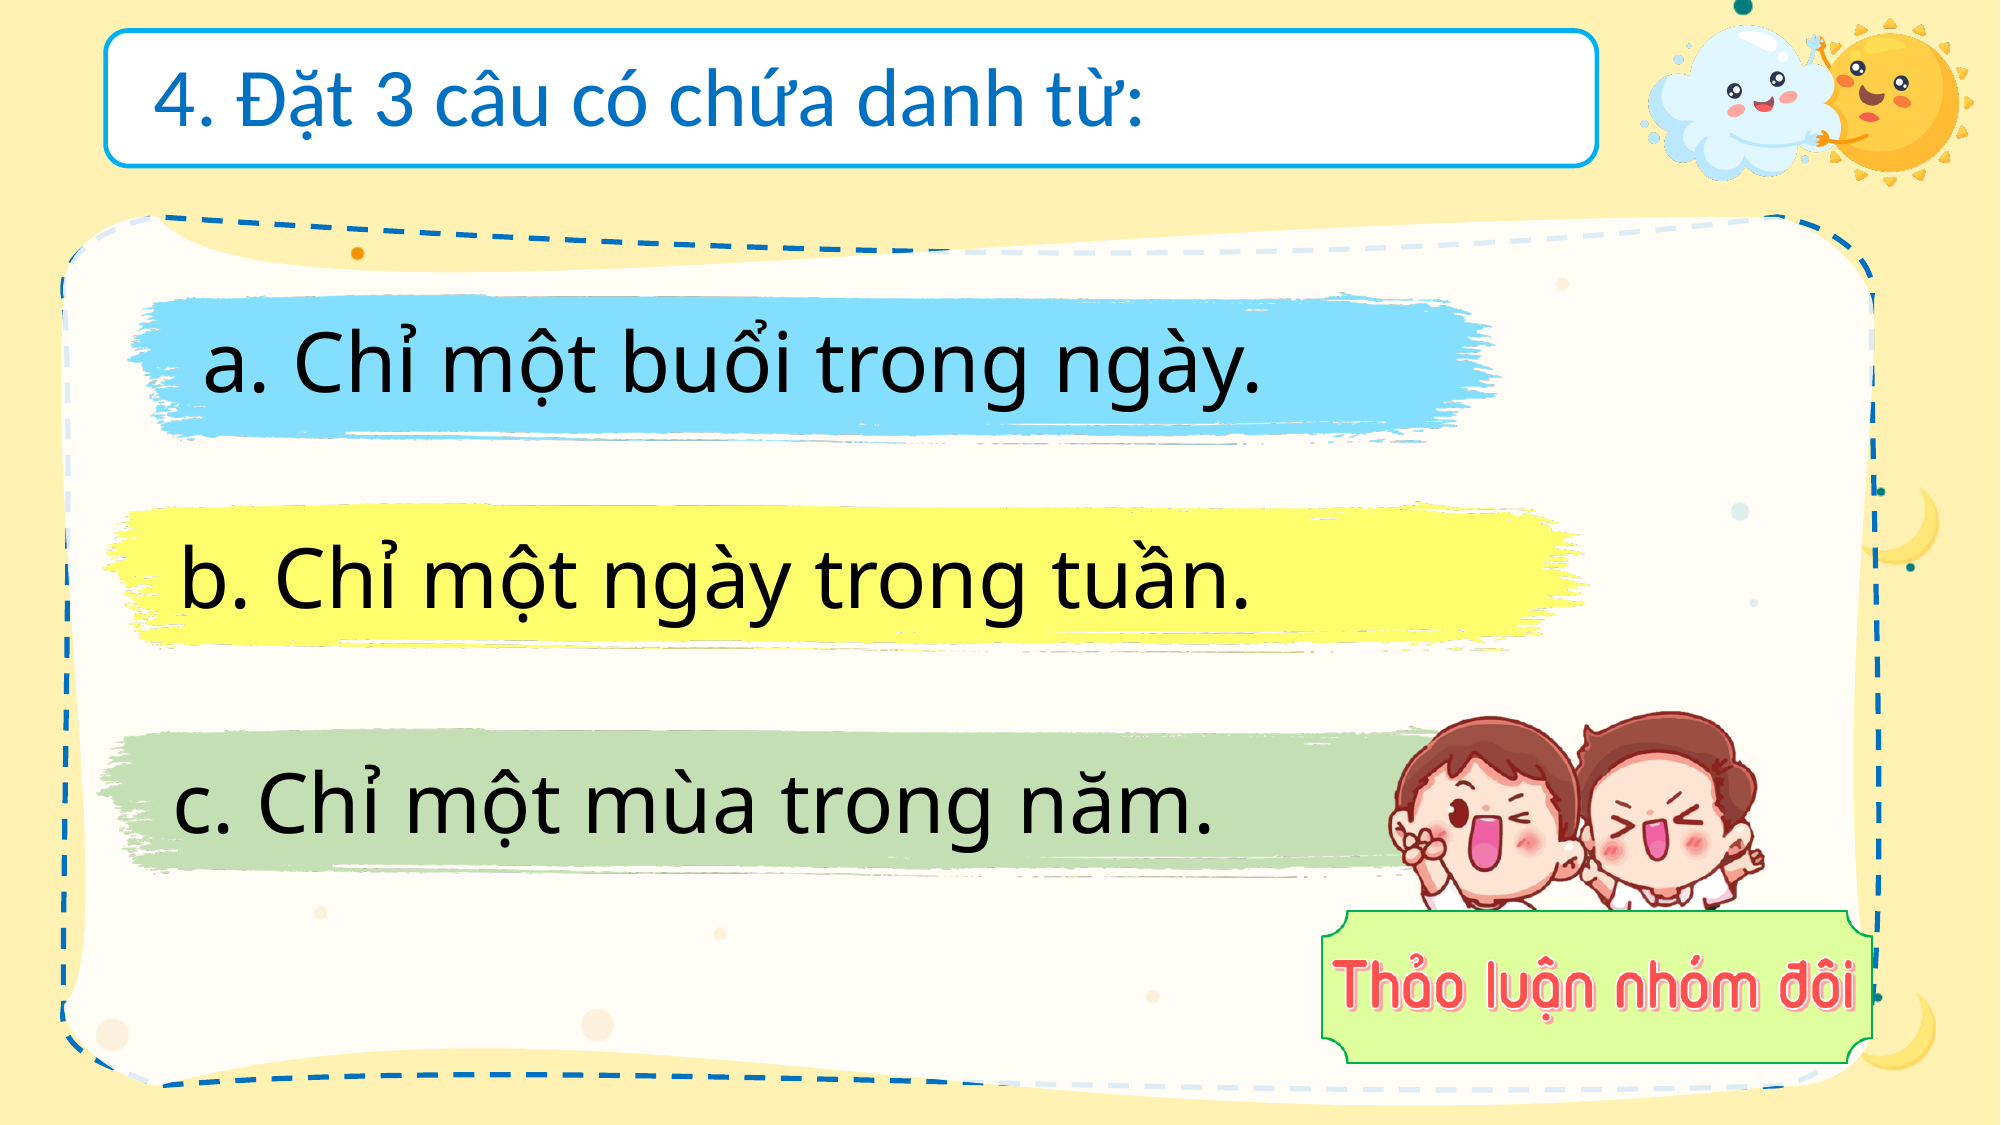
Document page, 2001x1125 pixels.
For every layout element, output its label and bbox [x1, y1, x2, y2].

picture [0, 0, 2000, 1125]
text_box [127, 292, 1502, 445]
text_box [96, 726, 1314, 878]
text_box [102, 501, 1660, 653]
text_box [105, 30, 1611, 166]
